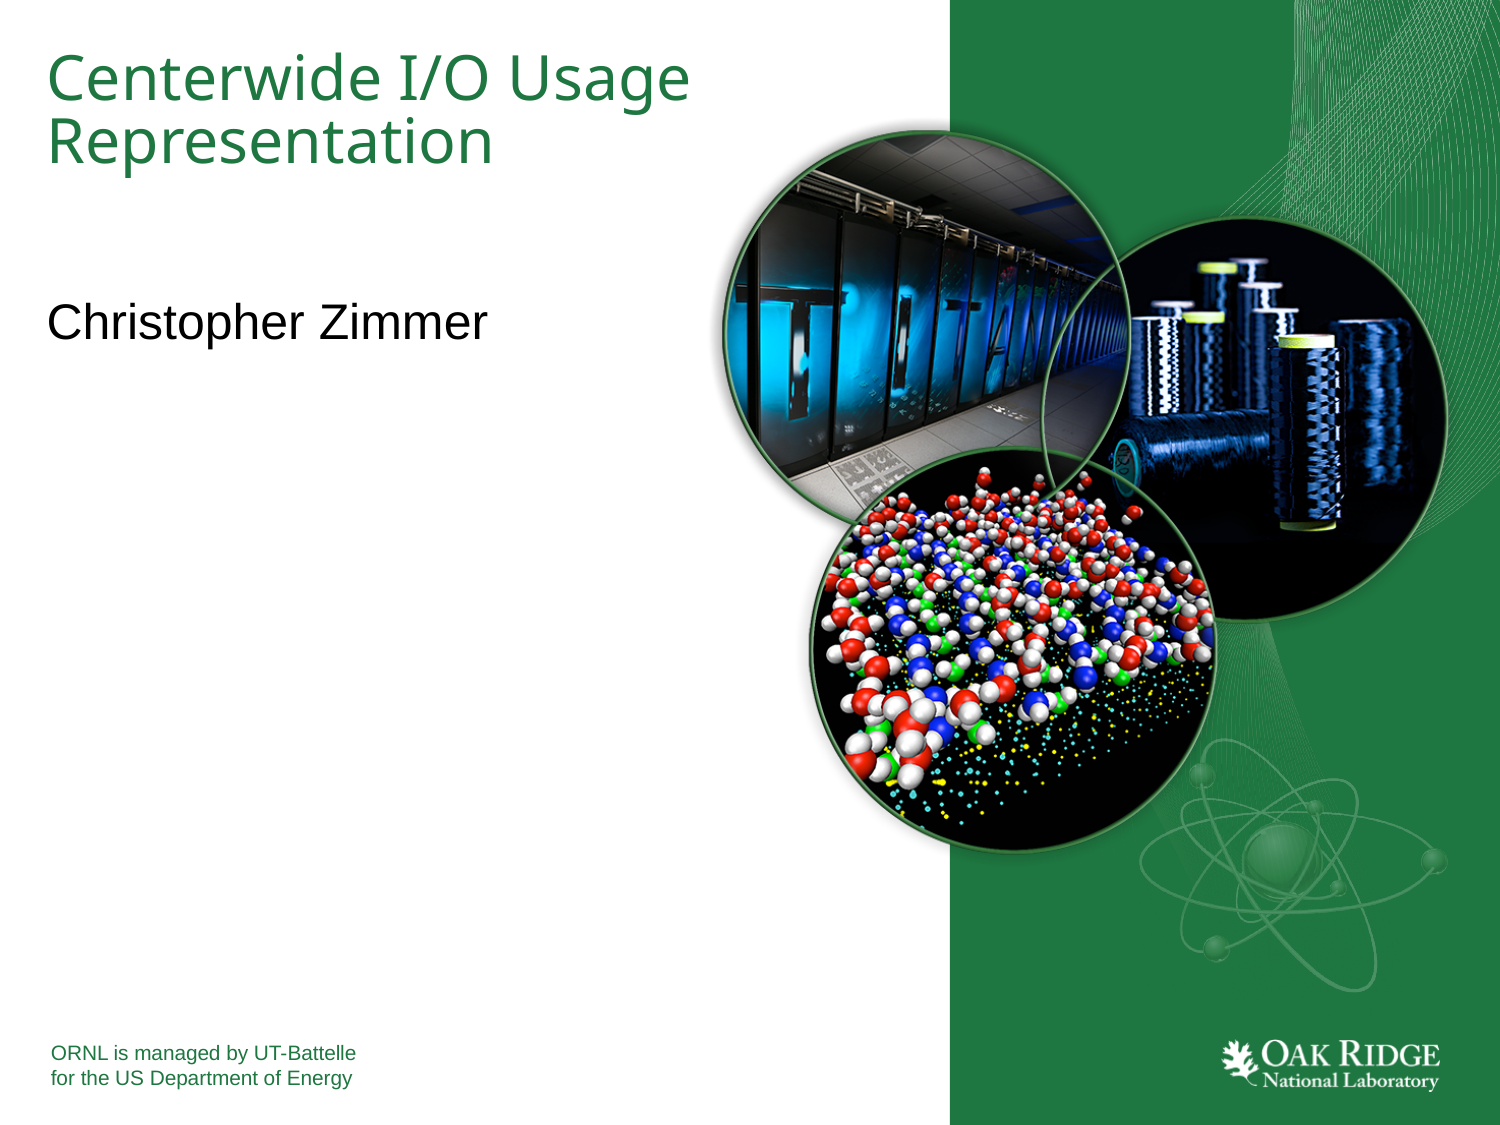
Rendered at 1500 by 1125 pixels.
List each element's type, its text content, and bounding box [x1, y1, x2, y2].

picture [707, 0, 1500, 1098]
subtitle Christopher Zimmer [31, 288, 566, 414]
title Centerwide I/O Usage Representation [31, 41, 715, 251]
